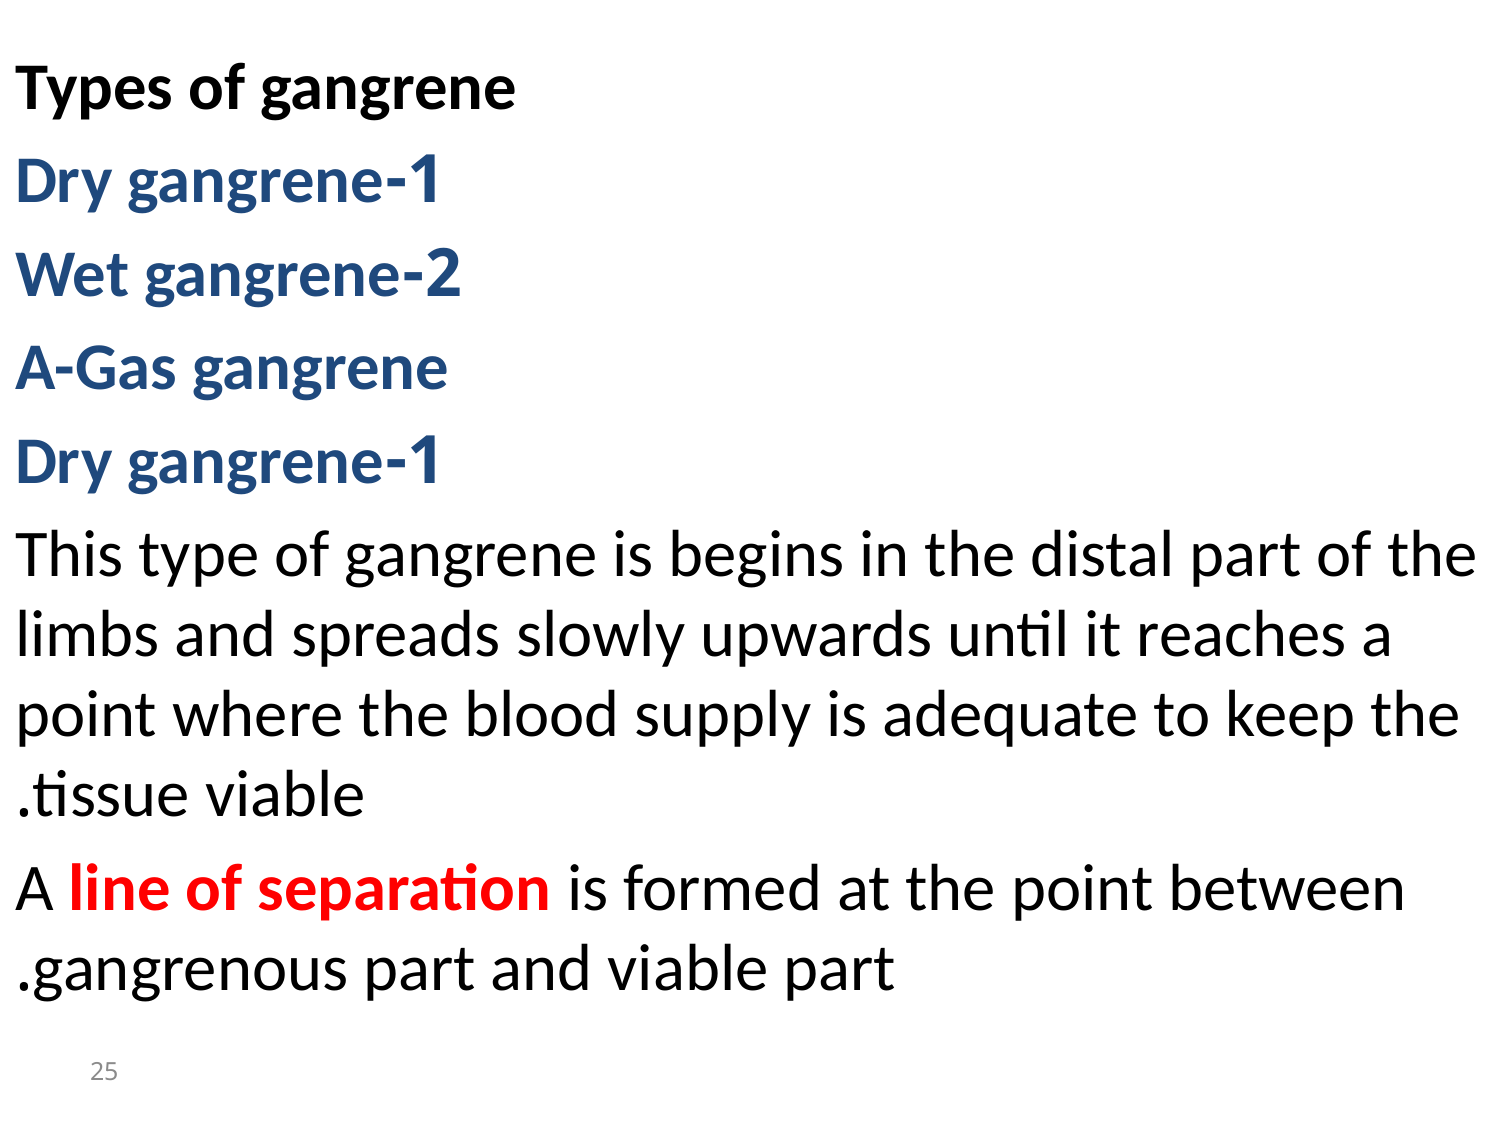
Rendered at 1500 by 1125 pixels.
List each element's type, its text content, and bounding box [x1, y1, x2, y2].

slide_number 25 [75, 1042, 425, 1103]
subtitle Types of gangrene 1-Dry gangrene 2-Wet gangrene A-Gas gangrene 1-Dry gangrene This type of gangrene is begins in the distal part of the limbs and spreads slowly upwards until it reaches a point where the blood supply is adequate to keep the tissue viable. A line of separation is formed at the point between gangrenous part and viable part. [0, 35, 1500, 1090]
